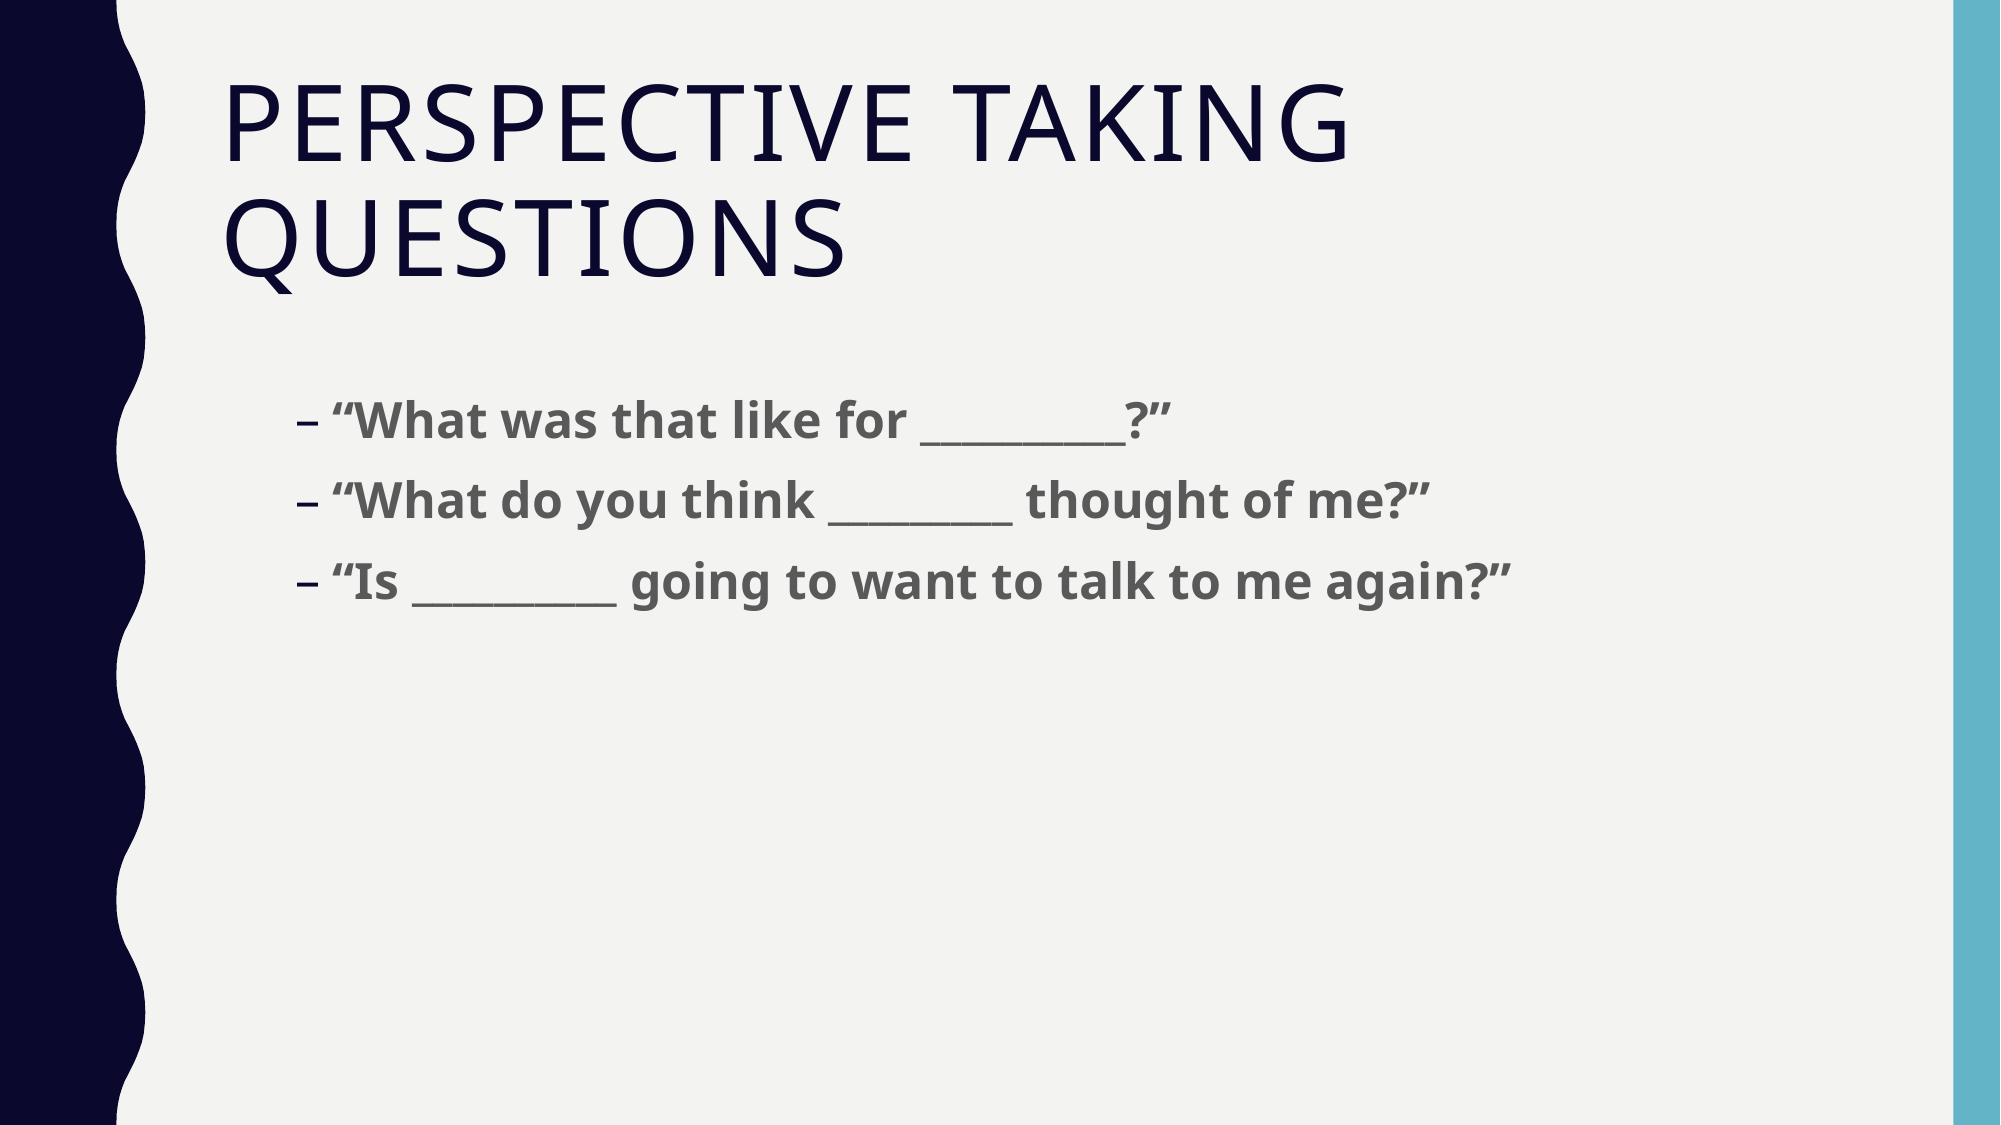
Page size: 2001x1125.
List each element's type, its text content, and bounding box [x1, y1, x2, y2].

list “What was that like for __________?” “What do you think _________ thought of me?” “Is __________ going to want to talk to me again?” [205, 375, 1875, 965]
title Perspective taking Questions [205, 62, 1875, 308]
